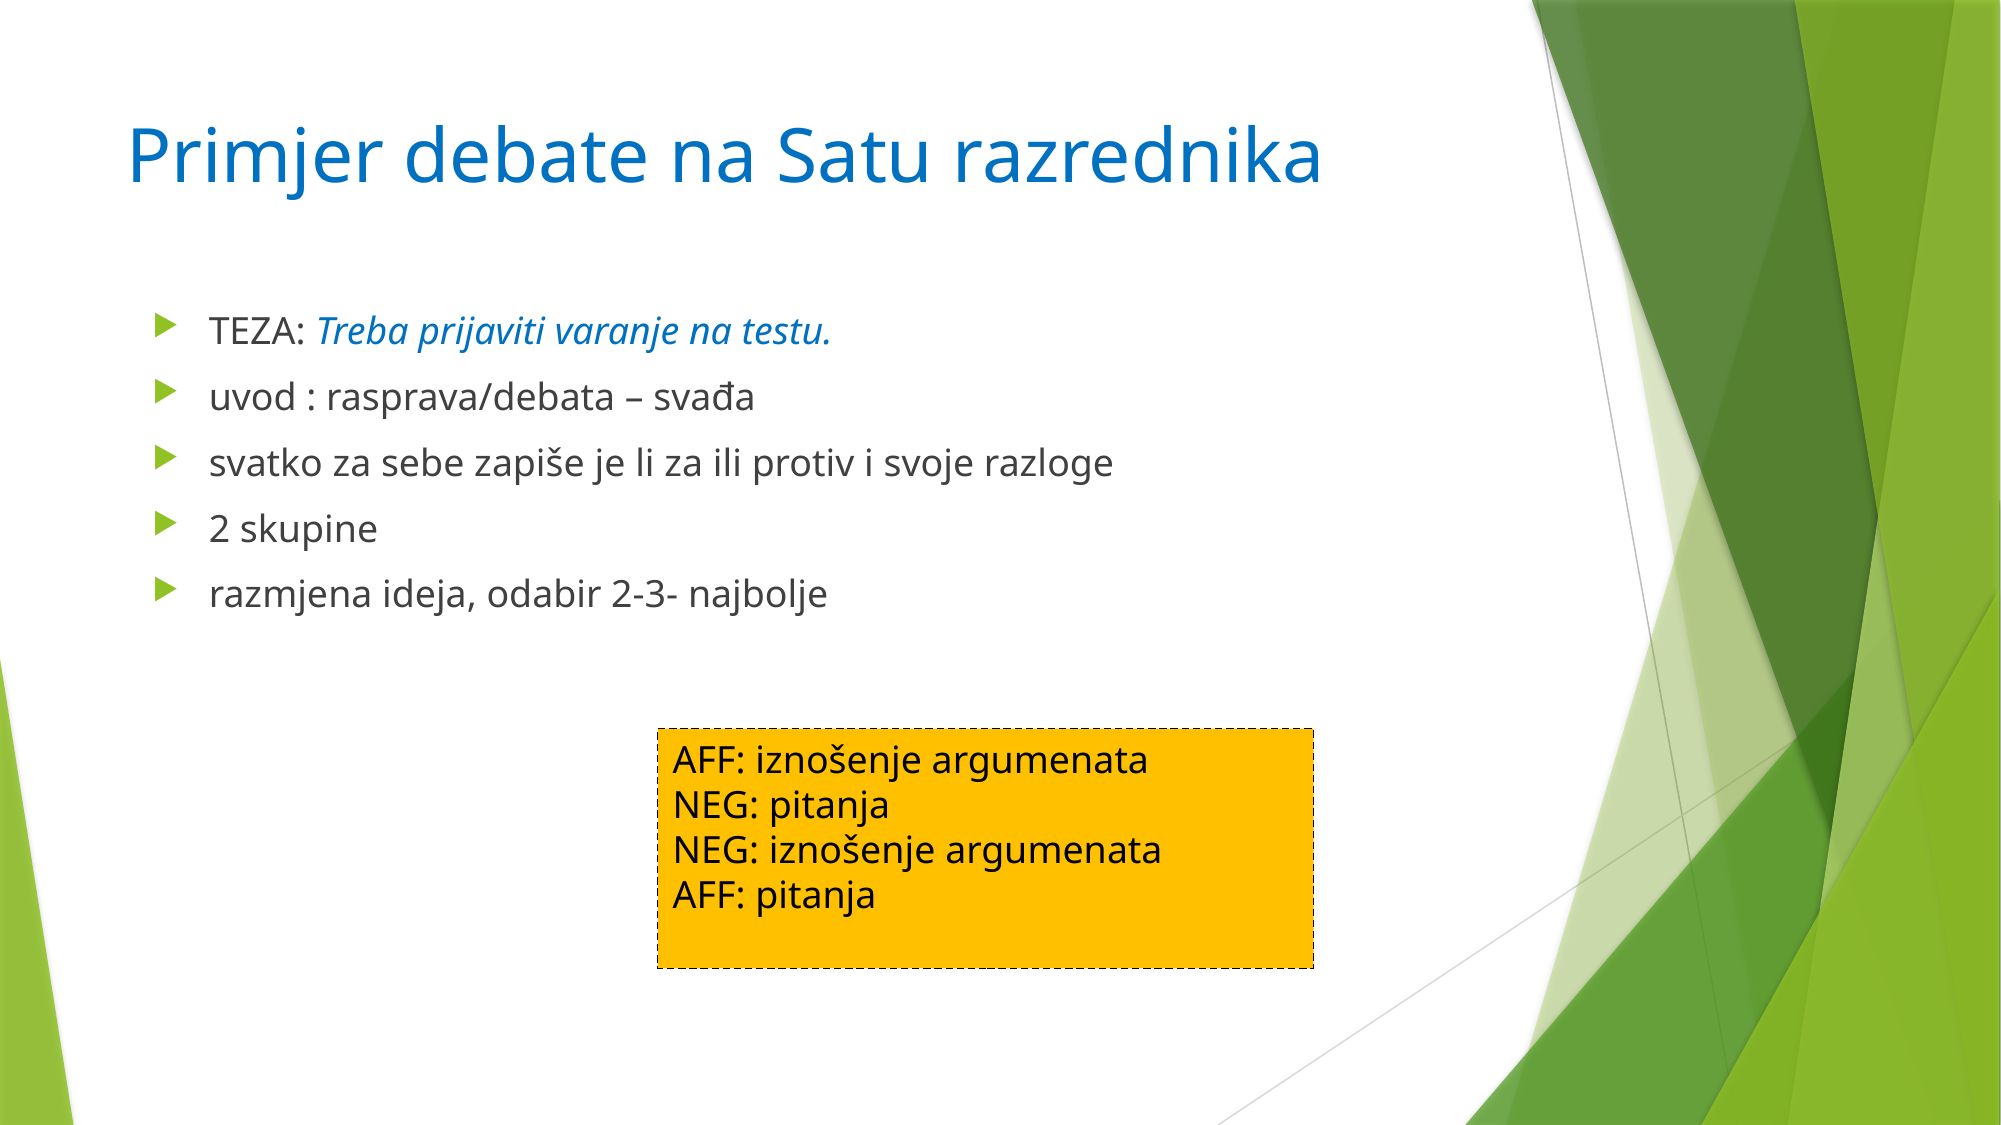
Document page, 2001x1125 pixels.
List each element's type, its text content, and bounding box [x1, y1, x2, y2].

list TEZA: Treba prijaviti varanje na testu. uvod : rasprava/debata – svađa svatko za sebe zapiše je li za ili protiv i svoje razloge 2 skupine razmjena ideja, odabir 2-3- najbolje [137, 299, 1458, 1014]
text_box AFF: iznošenje argumenata NEG: pitanja NEG: iznošenje argumenata AFF: pitanja [657, 728, 1314, 969]
title Primjer debate na Satu razrednika [111, 99, 1522, 317]
